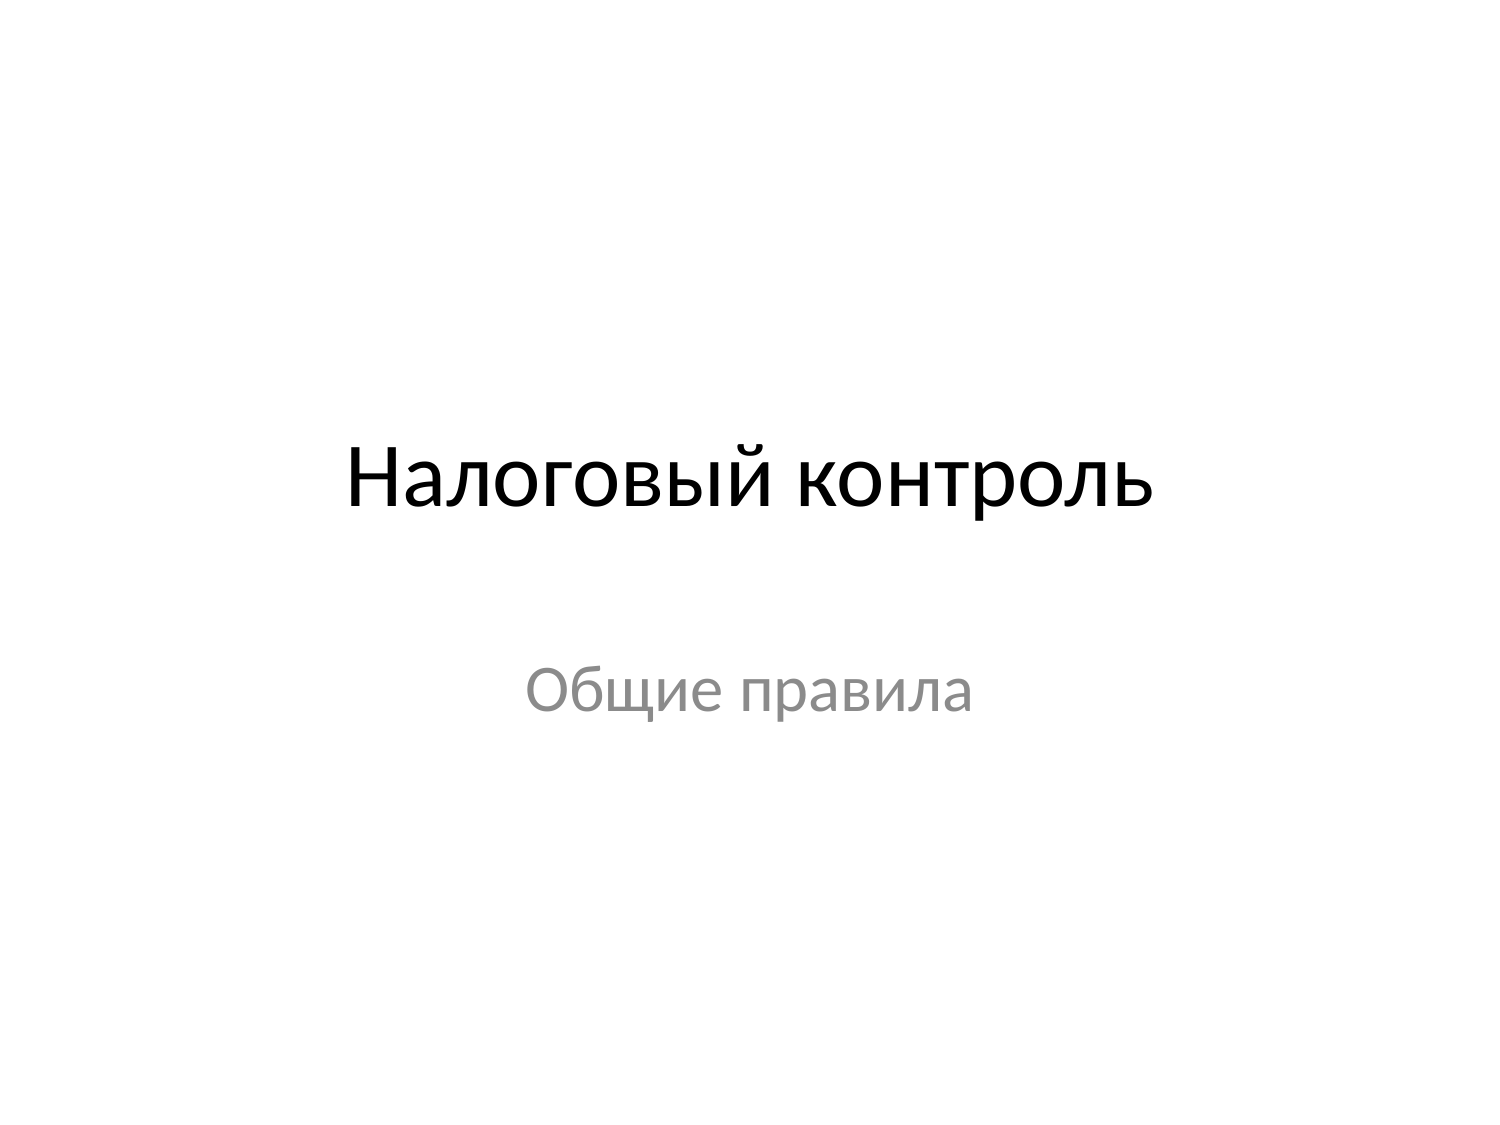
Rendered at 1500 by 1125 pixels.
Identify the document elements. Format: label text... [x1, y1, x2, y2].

subtitle Общие правила [225, 637, 1275, 925]
title Налоговый контроль [112, 349, 1388, 591]
